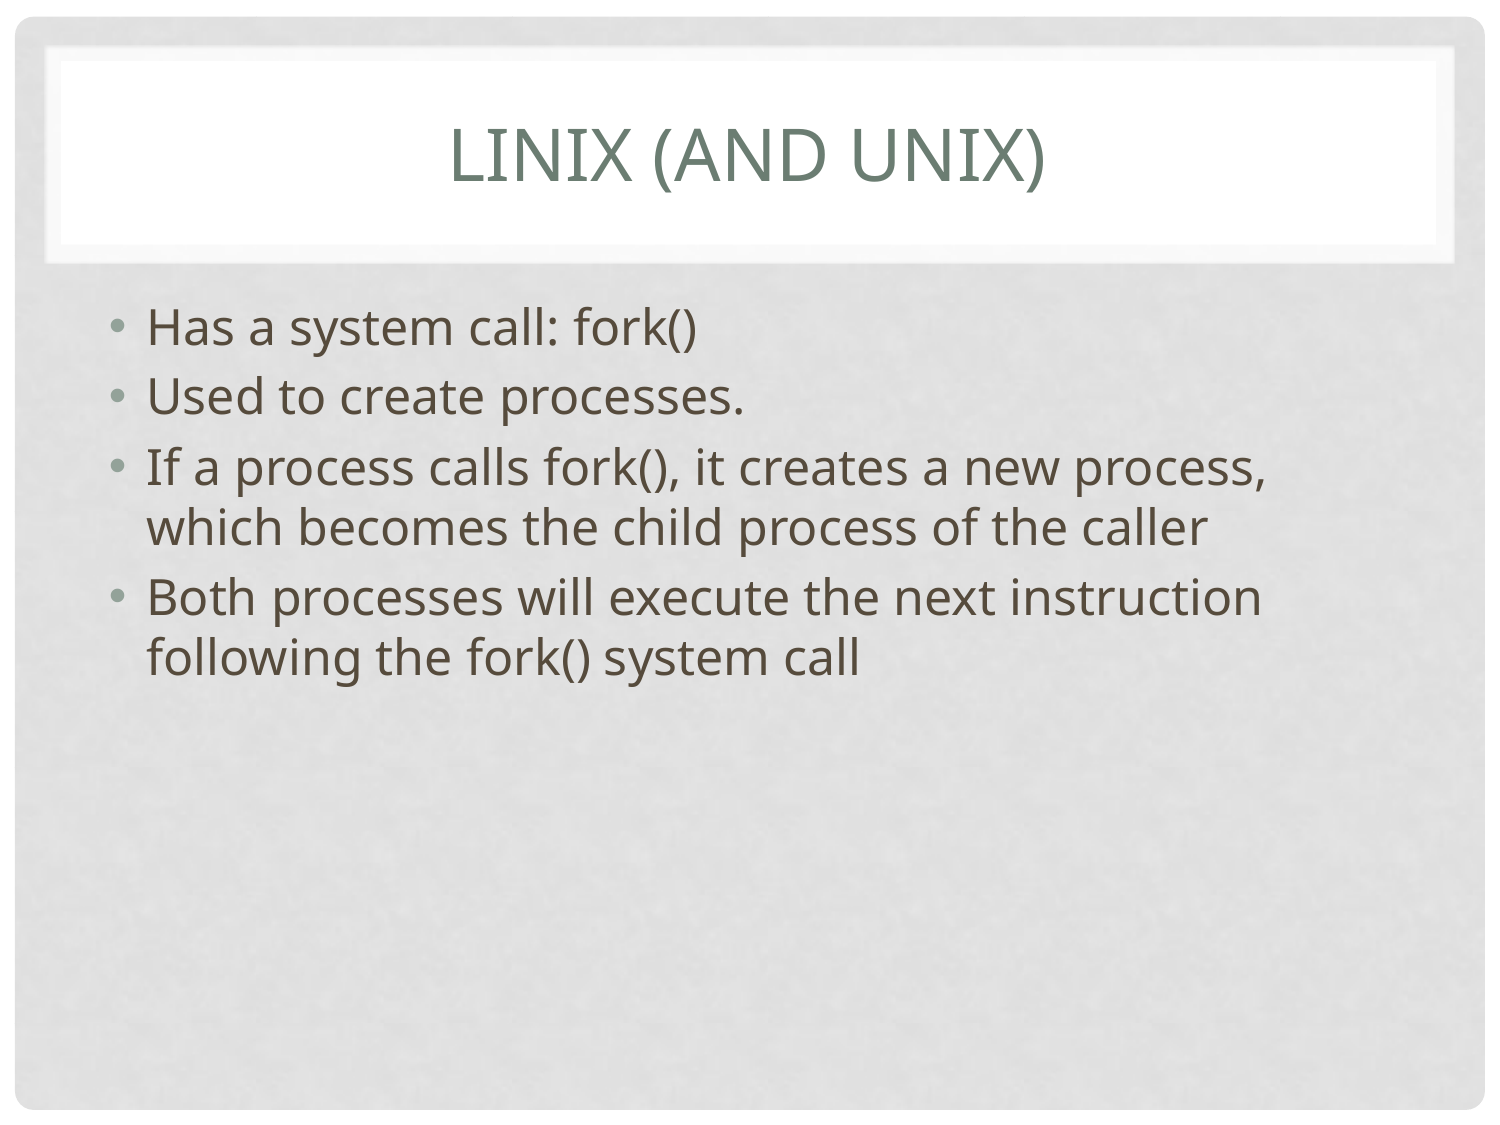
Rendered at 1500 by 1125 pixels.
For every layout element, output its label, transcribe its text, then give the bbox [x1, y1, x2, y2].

title Linix (and unix) [69, 66, 1425, 238]
list Has a system call: fork() Used to create processes. If a process calls fork(), it creates a new process, which becomes the child process of the caller Both processes will execute the next instruction following the fork() system call [75, 287, 1425, 1005]
